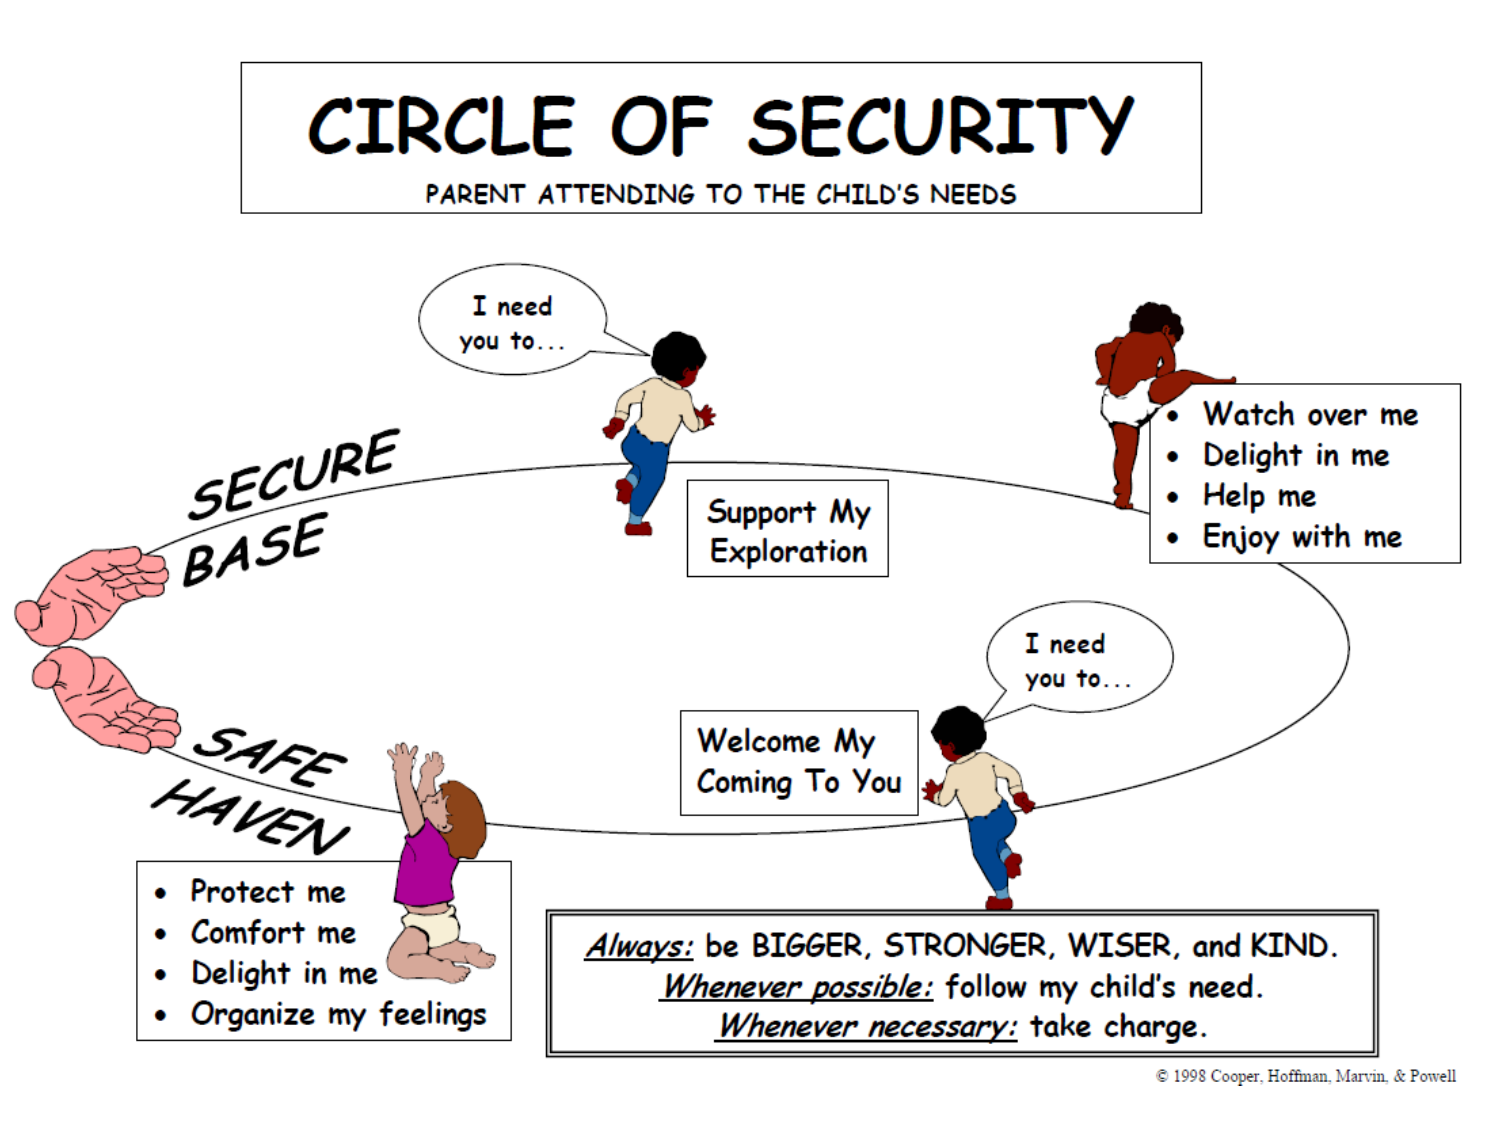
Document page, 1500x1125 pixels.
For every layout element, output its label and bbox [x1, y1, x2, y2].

picture [11, 58, 1465, 1086]
